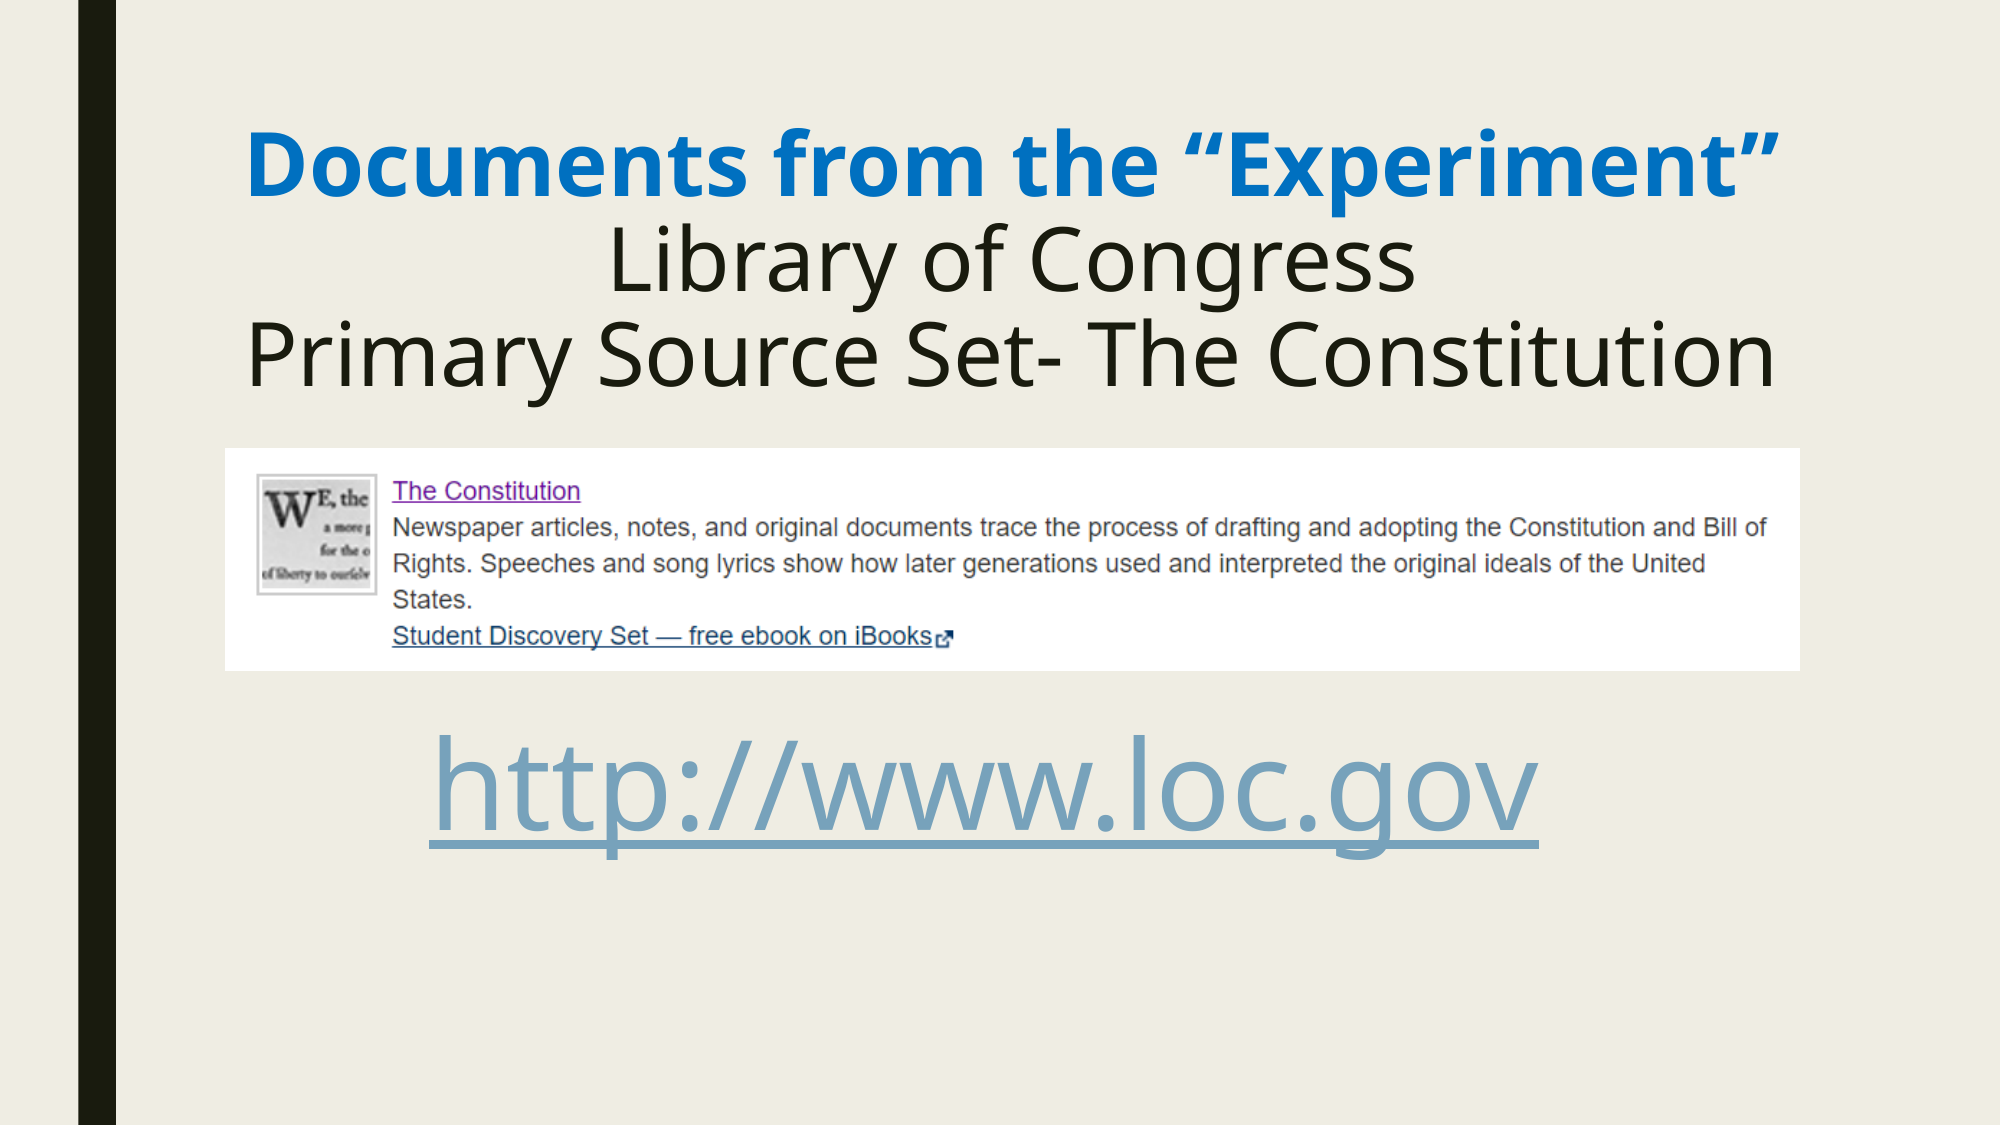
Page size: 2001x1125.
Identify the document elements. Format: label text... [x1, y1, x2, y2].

title Documents from the “Experiment” Library of Congress Primary Source Set- The Constitution [225, 112, 1800, 421]
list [224, 448, 1800, 671]
text_box http://www.loc.gov [414, 697, 1554, 884]
